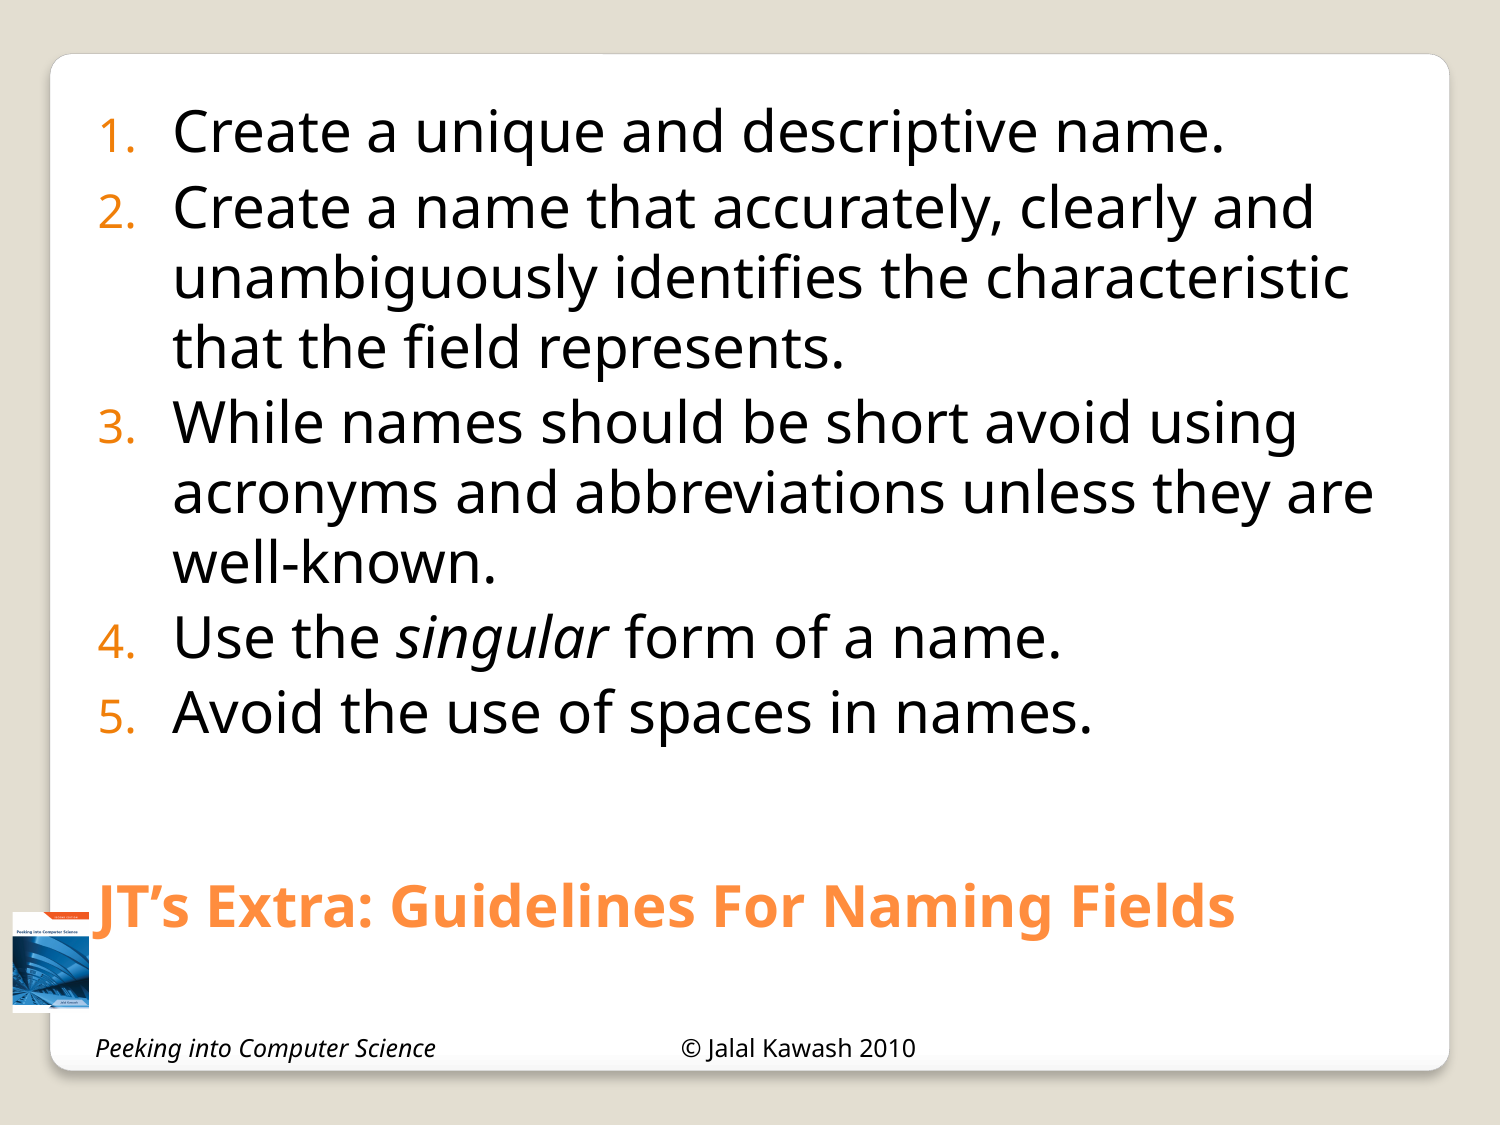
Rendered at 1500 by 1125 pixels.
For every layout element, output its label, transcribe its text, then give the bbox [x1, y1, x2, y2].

list Create a unique and descriptive name. Create a name that accurately, clearly and unambiguously identifies the characteristic that the field represents. While names should be short avoid using acronyms and abbreviations unless they are well-known. Use the singular form of a name. Avoid the use of spaces in names. [82, 86, 1426, 775]
picture [12, 912, 89, 1013]
title JT’s Extra: Guidelines For Naming Fields [82, 817, 1500, 991]
